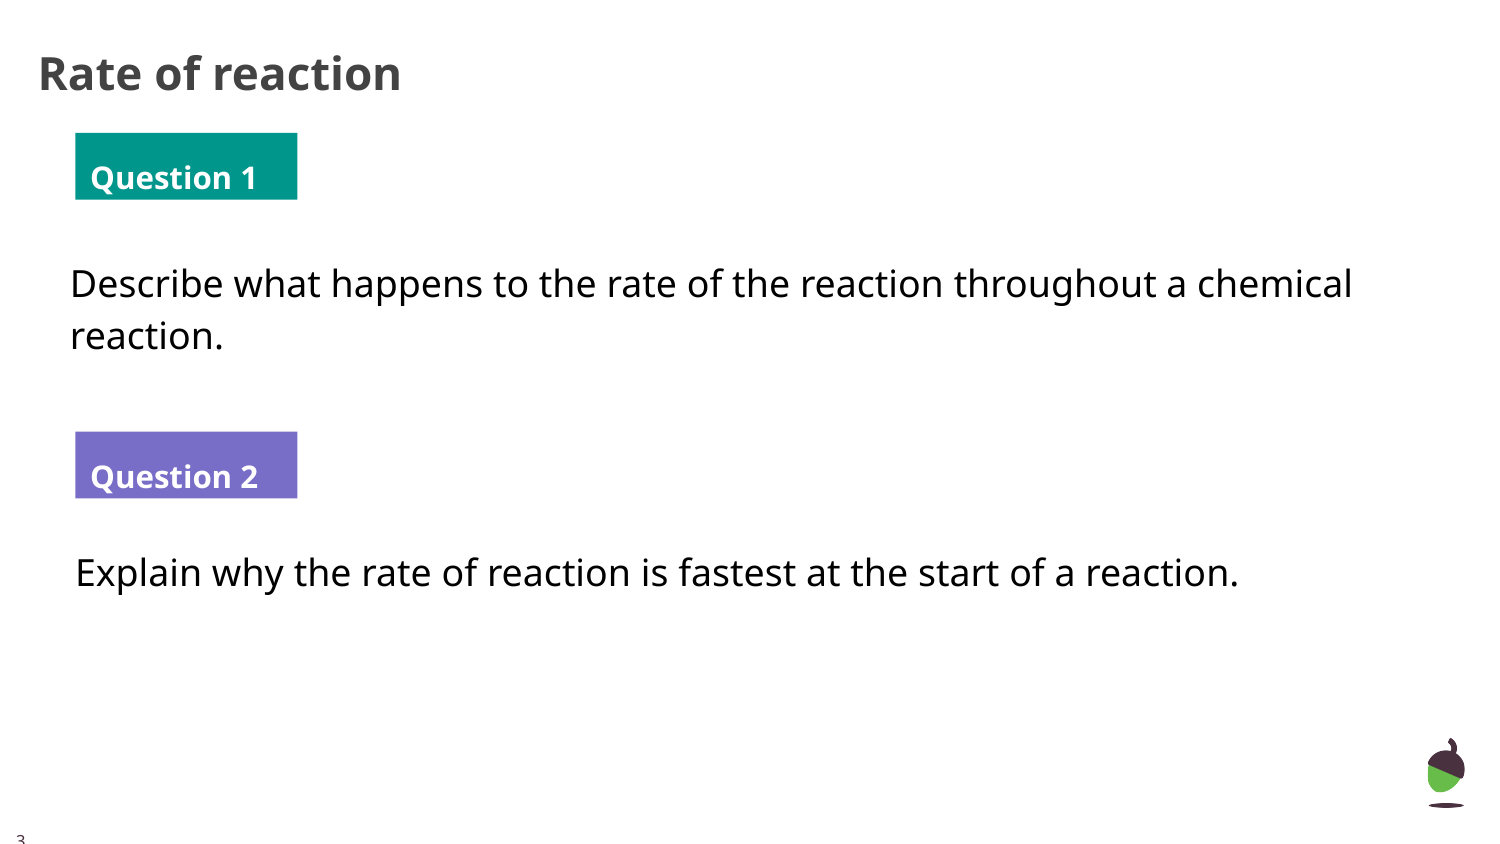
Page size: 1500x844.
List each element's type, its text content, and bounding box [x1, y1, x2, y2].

picture [1427, 738, 1465, 808]
list Explain why the rate of reaction is fastest at the start of a reaction. [75, 541, 1331, 629]
subtitle Question 2 [75, 431, 298, 499]
slide_number ‹#› [16, 830, 76, 844]
list Describe what happens to the rate of the reaction throughout a chemical reaction. [70, 253, 1357, 340]
title Rate of reaction [37, 36, 1093, 104]
subtitle Question 1 [75, 132, 298, 200]
